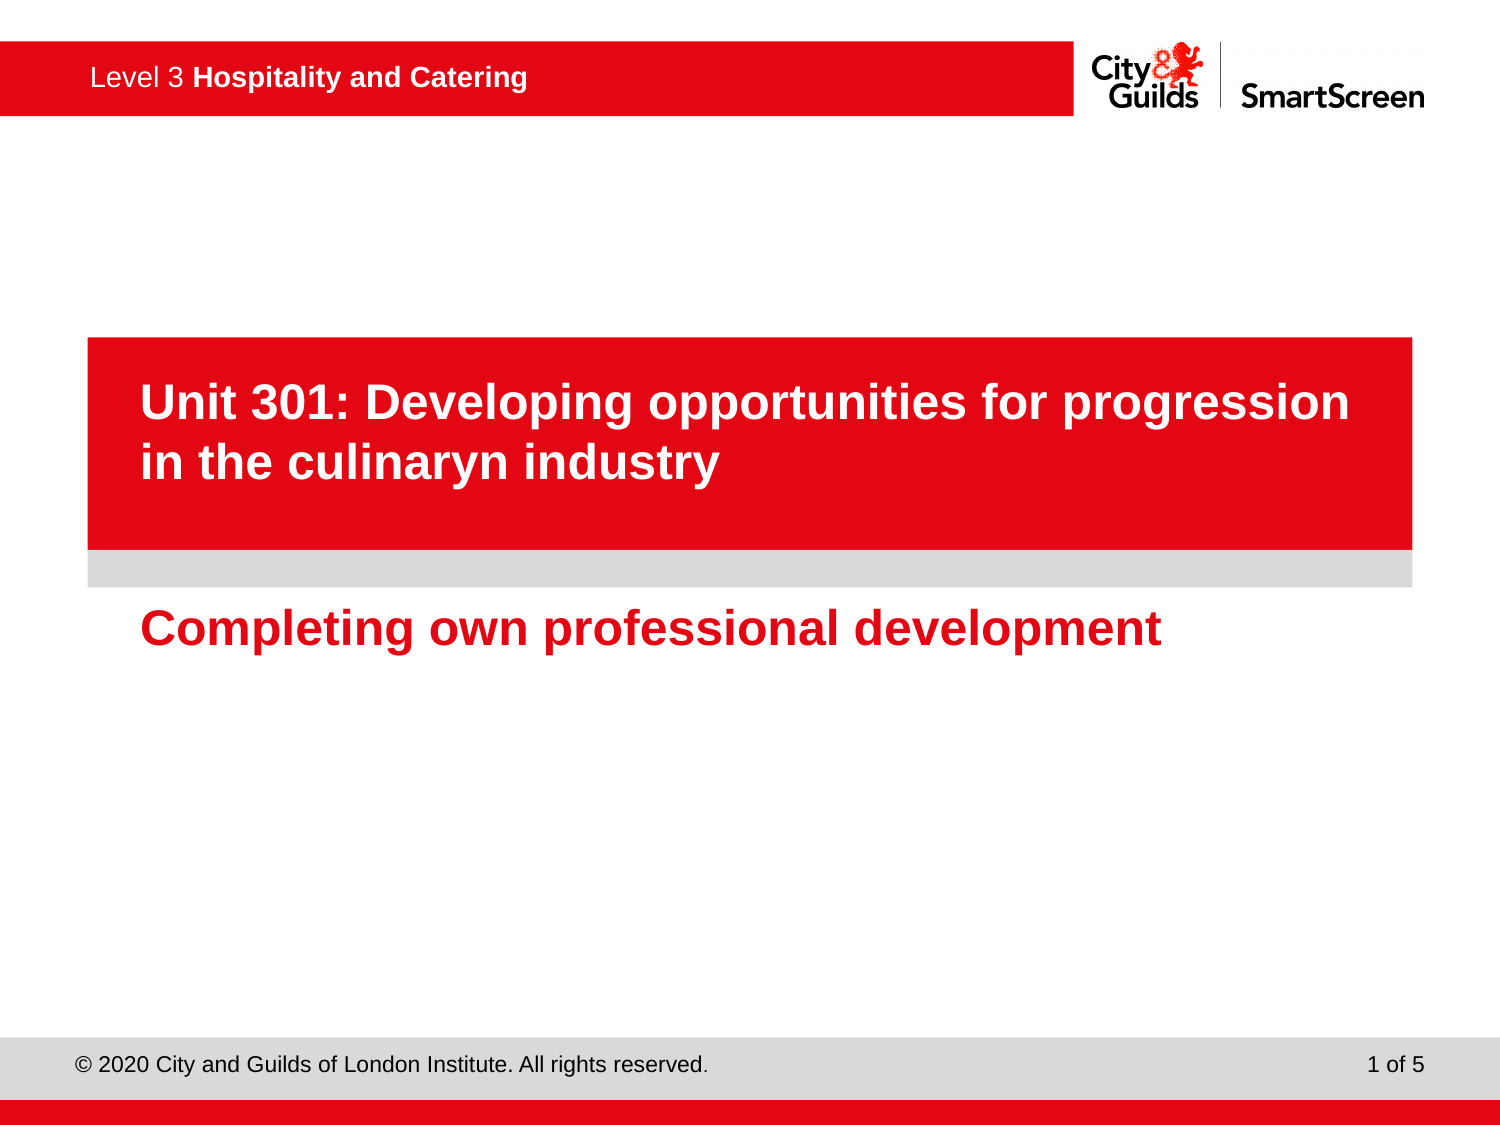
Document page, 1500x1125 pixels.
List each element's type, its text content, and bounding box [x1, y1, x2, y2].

list PowerPoint presentation [74, 224, 1426, 1006]
text_box [87, 337, 1413, 549]
text_box Unit 301: Developing opportunities for progression in the culinaryn industry [124, 362, 1388, 498]
title Completing own professional development [124, 587, 1413, 1001]
picture [1092, 42, 1424, 108]
text_box [87, 549, 1413, 588]
